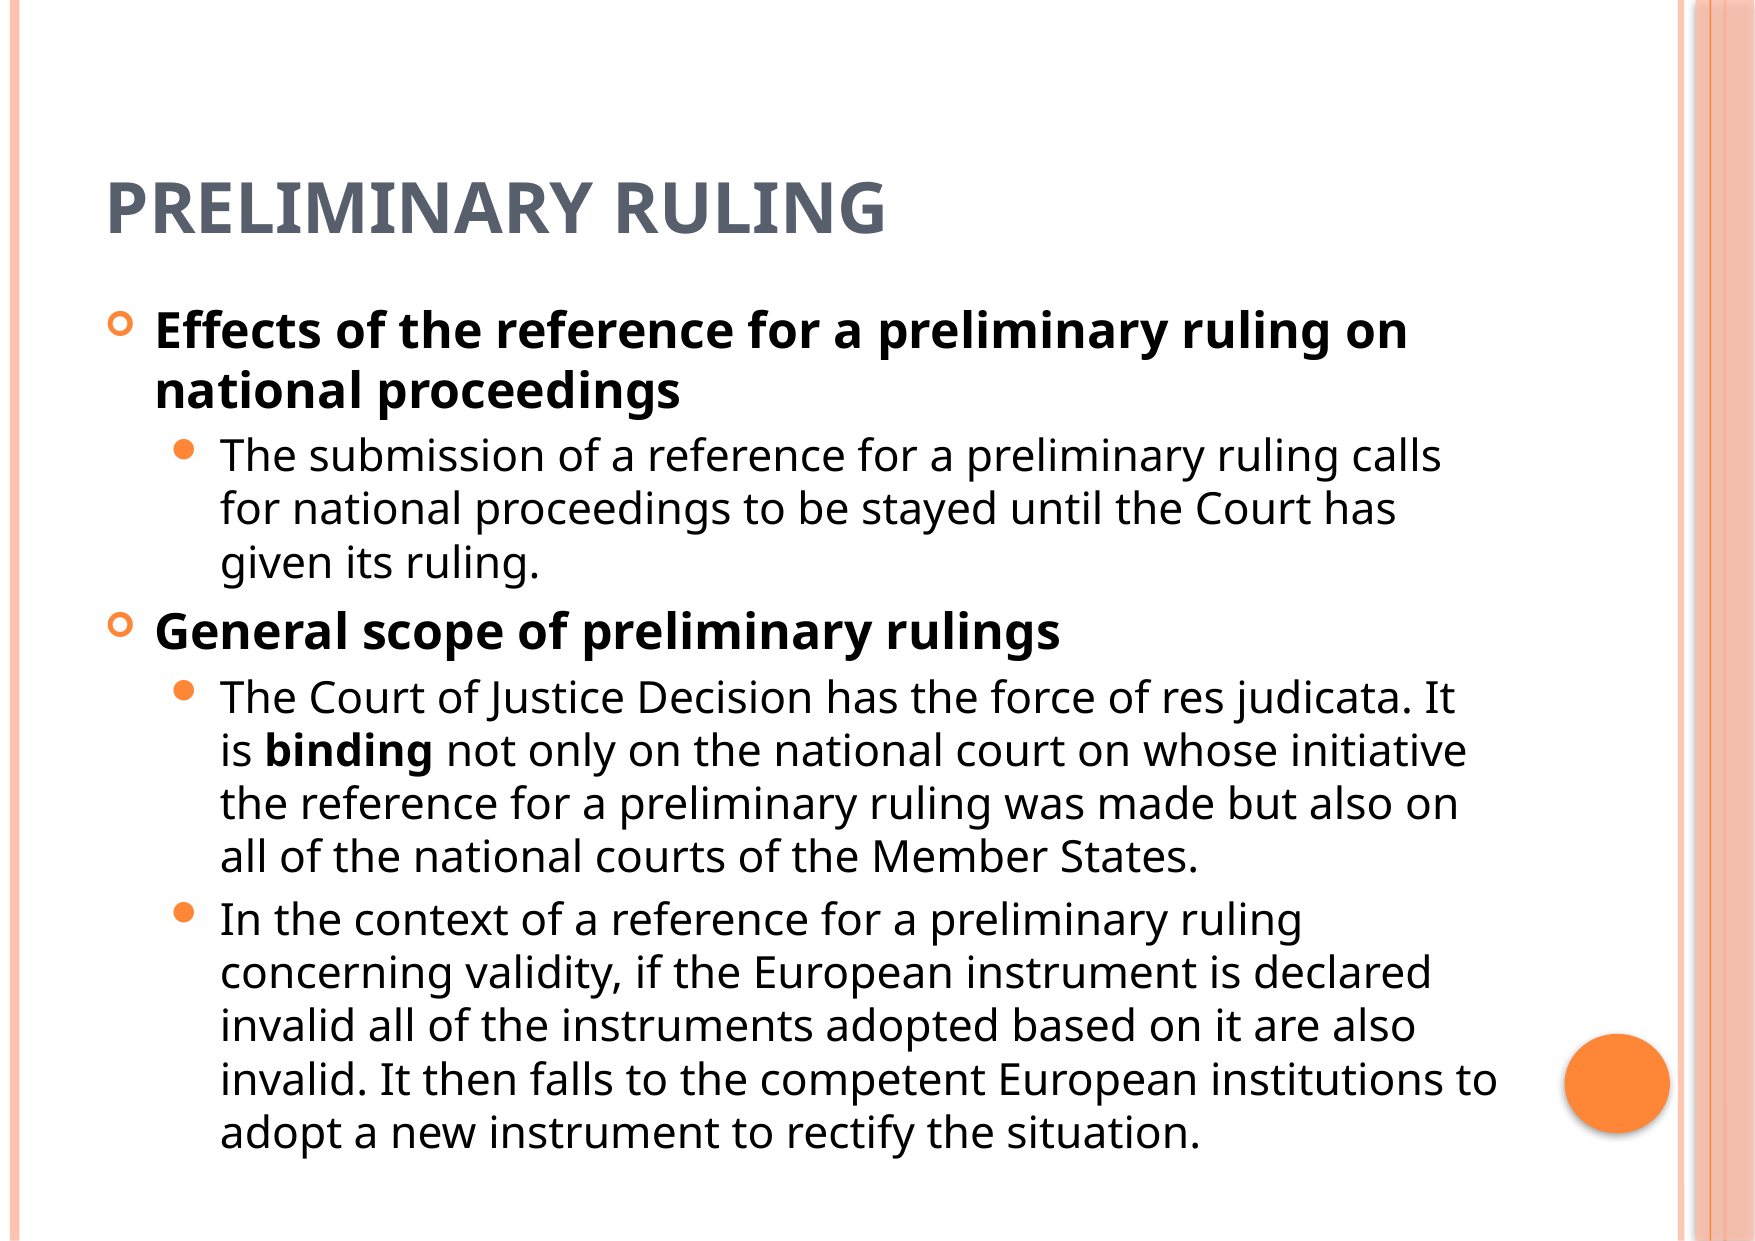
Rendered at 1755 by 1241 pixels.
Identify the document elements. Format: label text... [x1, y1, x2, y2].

title preliminary ruling [87, 49, 1521, 257]
list Effects of the reference for a preliminary ruling on national proceedings The submission of a reference for a preliminary ruling calls for national proceedings to be stayed until the Court has given its ruling. General scope of preliminary rulings The Court of Justice Decision has the force of res judicata. It is binding not only on the national court on whose initiative the reference for a preliminary ruling was made but also on all of the national courts of the Member States. In the context of a reference for a preliminary ruling concerning validity, if the European instrument is declared invalid all of the instruments adopted based on it are also invalid. It then falls to the competent European institutions to adopt a new instrument to rectify the situation. [87, 289, 1521, 1172]
